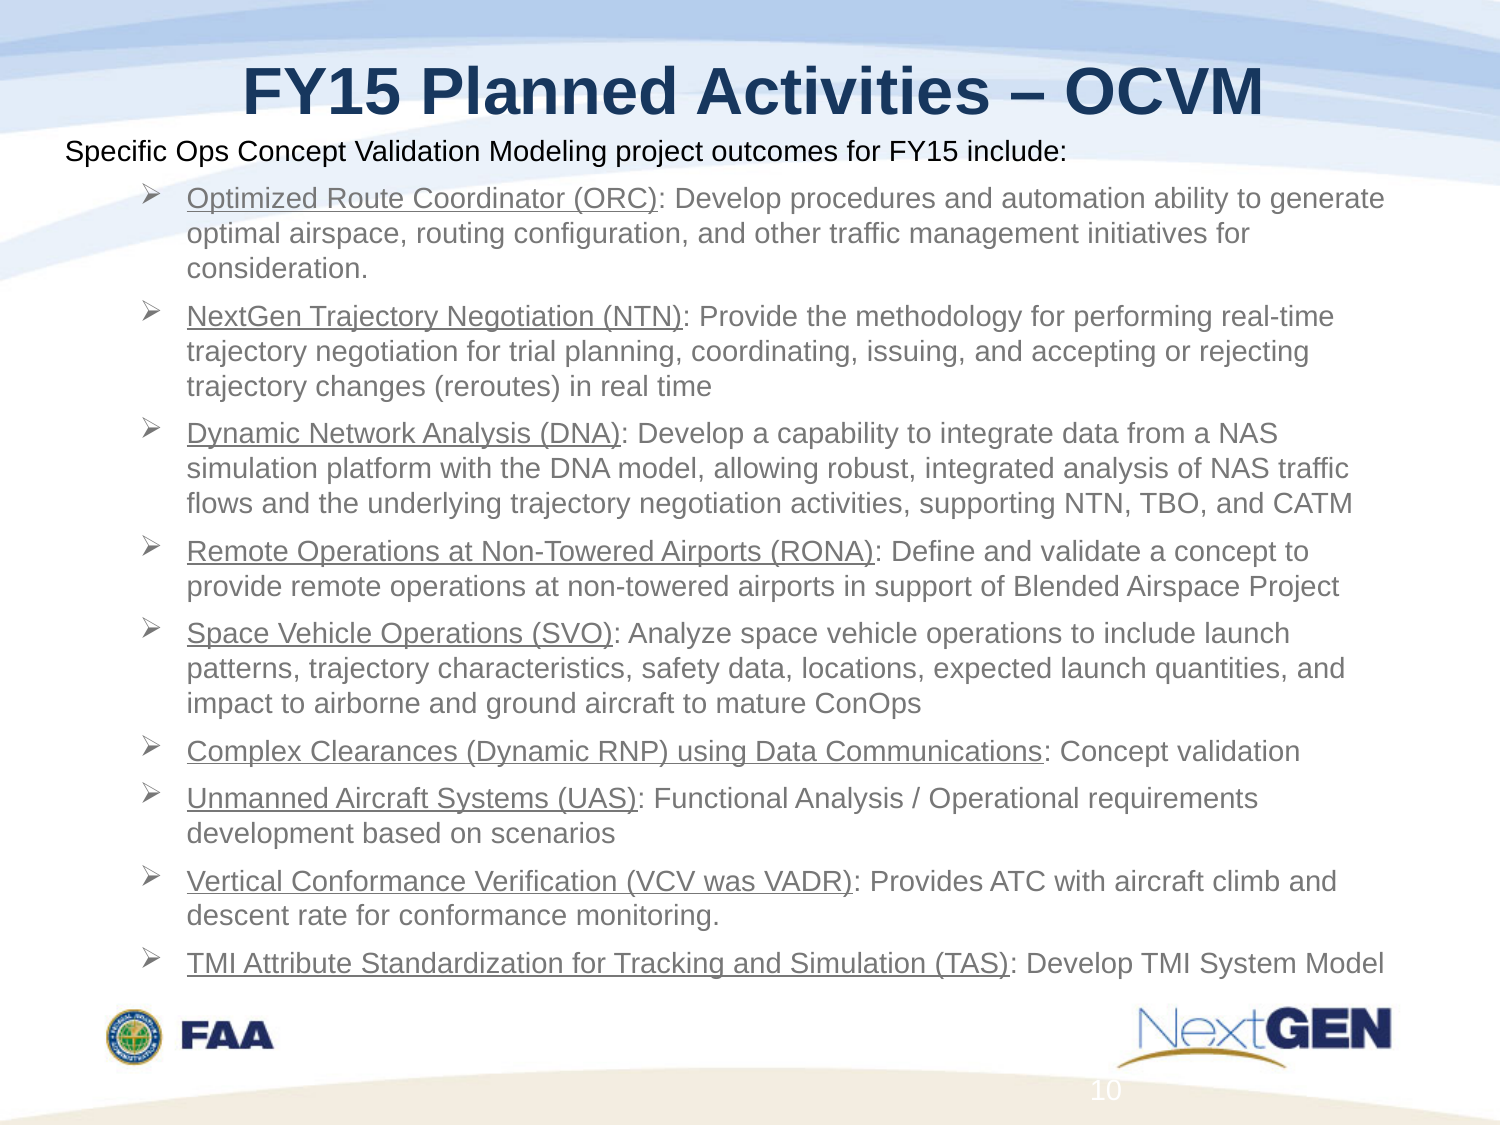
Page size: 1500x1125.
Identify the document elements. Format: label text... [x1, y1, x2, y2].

picture [0, 0, 1500, 1125]
slide_number 10 [1074, 1064, 1425, 1101]
text_box Specific Ops Concept Validation Modeling project outcomes for FY15 include: Optimized Route Coordinator (ORC): Develop procedures and automation ability to generate optimal airspace, routing configuration, and other traffic management initiatives for consideration. NextGen Trajectory Negotiation (NTN): Provide the methodology for performing real-time trajectory negotiation for trial planning, coordinating, issuing, and accepting or rejecting trajectory changes (reroutes) in real time Dynamic Network Analysis (DNA): Develop a capability to integrate data from a NAS simulation platform with the DNA model, allowing robust, integrated analysis of NAS traffic flows and the underlying trajectory negotiation activities, supporting NTN, TBO, and CATM Remote Operations at Non-Towered Airports (RONA): Define and validate a concept to provide remote operations at non-towered airports in support of Blended Airspace Project Space Vehicle Operations (SVO): Analyze space vehicle operations to include launch patterns, trajectory characteristics, safety data, locations, expected launch quantities, and impact to airborne and ground aircraft to mature ConOps Complex Clearances (Dynamic RNP) using Data Communications: Concept validation Unmanned Aircraft Systems (UAS): Functional Analysis / Operational requirements development based on scenarios Vertical Conformance Verification (VCV was VADR): Provides ATC with aircraft climb and descent rate for conformance monitoring. TMI Attribute Standardization for Tracking and Simulation (TAS): Develop TMI System Model [49, 124, 1413, 1038]
title FY15 Planned Activities – OCVM [59, 37, 1450, 138]
